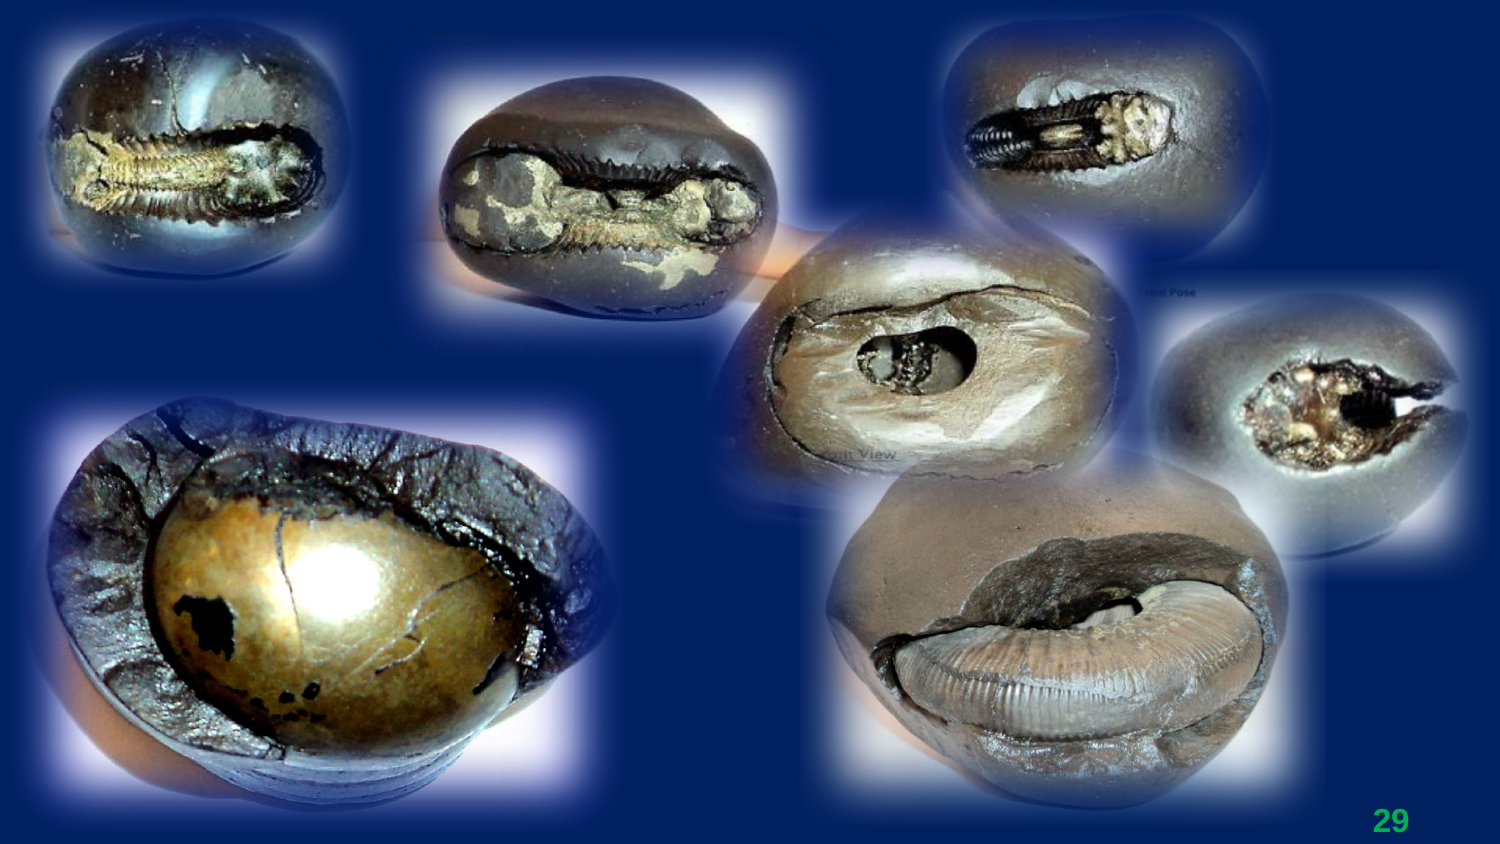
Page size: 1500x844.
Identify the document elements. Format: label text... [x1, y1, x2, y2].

slide_number 29 [1341, 804, 1425, 835]
picture [0, 0, 1500, 844]
